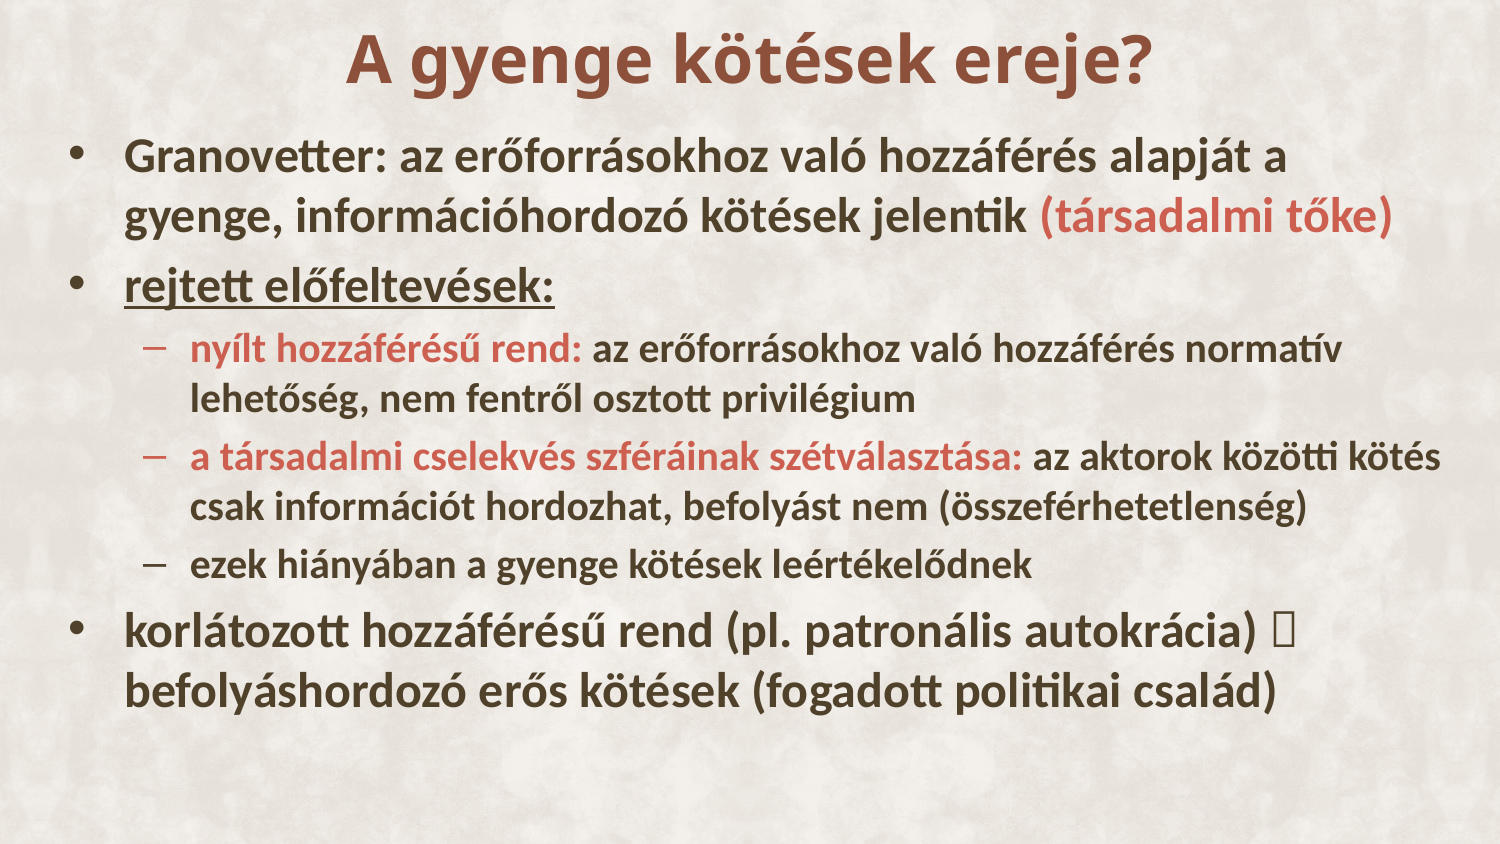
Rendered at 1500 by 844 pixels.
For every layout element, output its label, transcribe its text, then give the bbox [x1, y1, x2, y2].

list Granovetter: az erőforrásokhoz való hozzáférés alapját a gyenge, információhordozó kötések jelentik (társadalmi tőke) rejtett előfeltevések: nyílt hozzáférésű rend: az erőforrásokhoz való hozzáférés normatív lehetőség, nem fentről osztott privilégium a társadalmi cselekvés szféráinak szétválasztása: az aktorok közötti kötés csak információt hordozhat, befolyást nem (összeférhetetlenség) ezek hiányában a gyenge kötések leértékelődnek korlátozott hozzáférésű rend (pl. patronális autokrácia)  befolyáshordozó erős kötések (fogadott politikai család) [53, 114, 1471, 832]
title A gyenge kötések ereje? [17, 0, 1483, 115]
picture [0, 0, 1500, 844]
